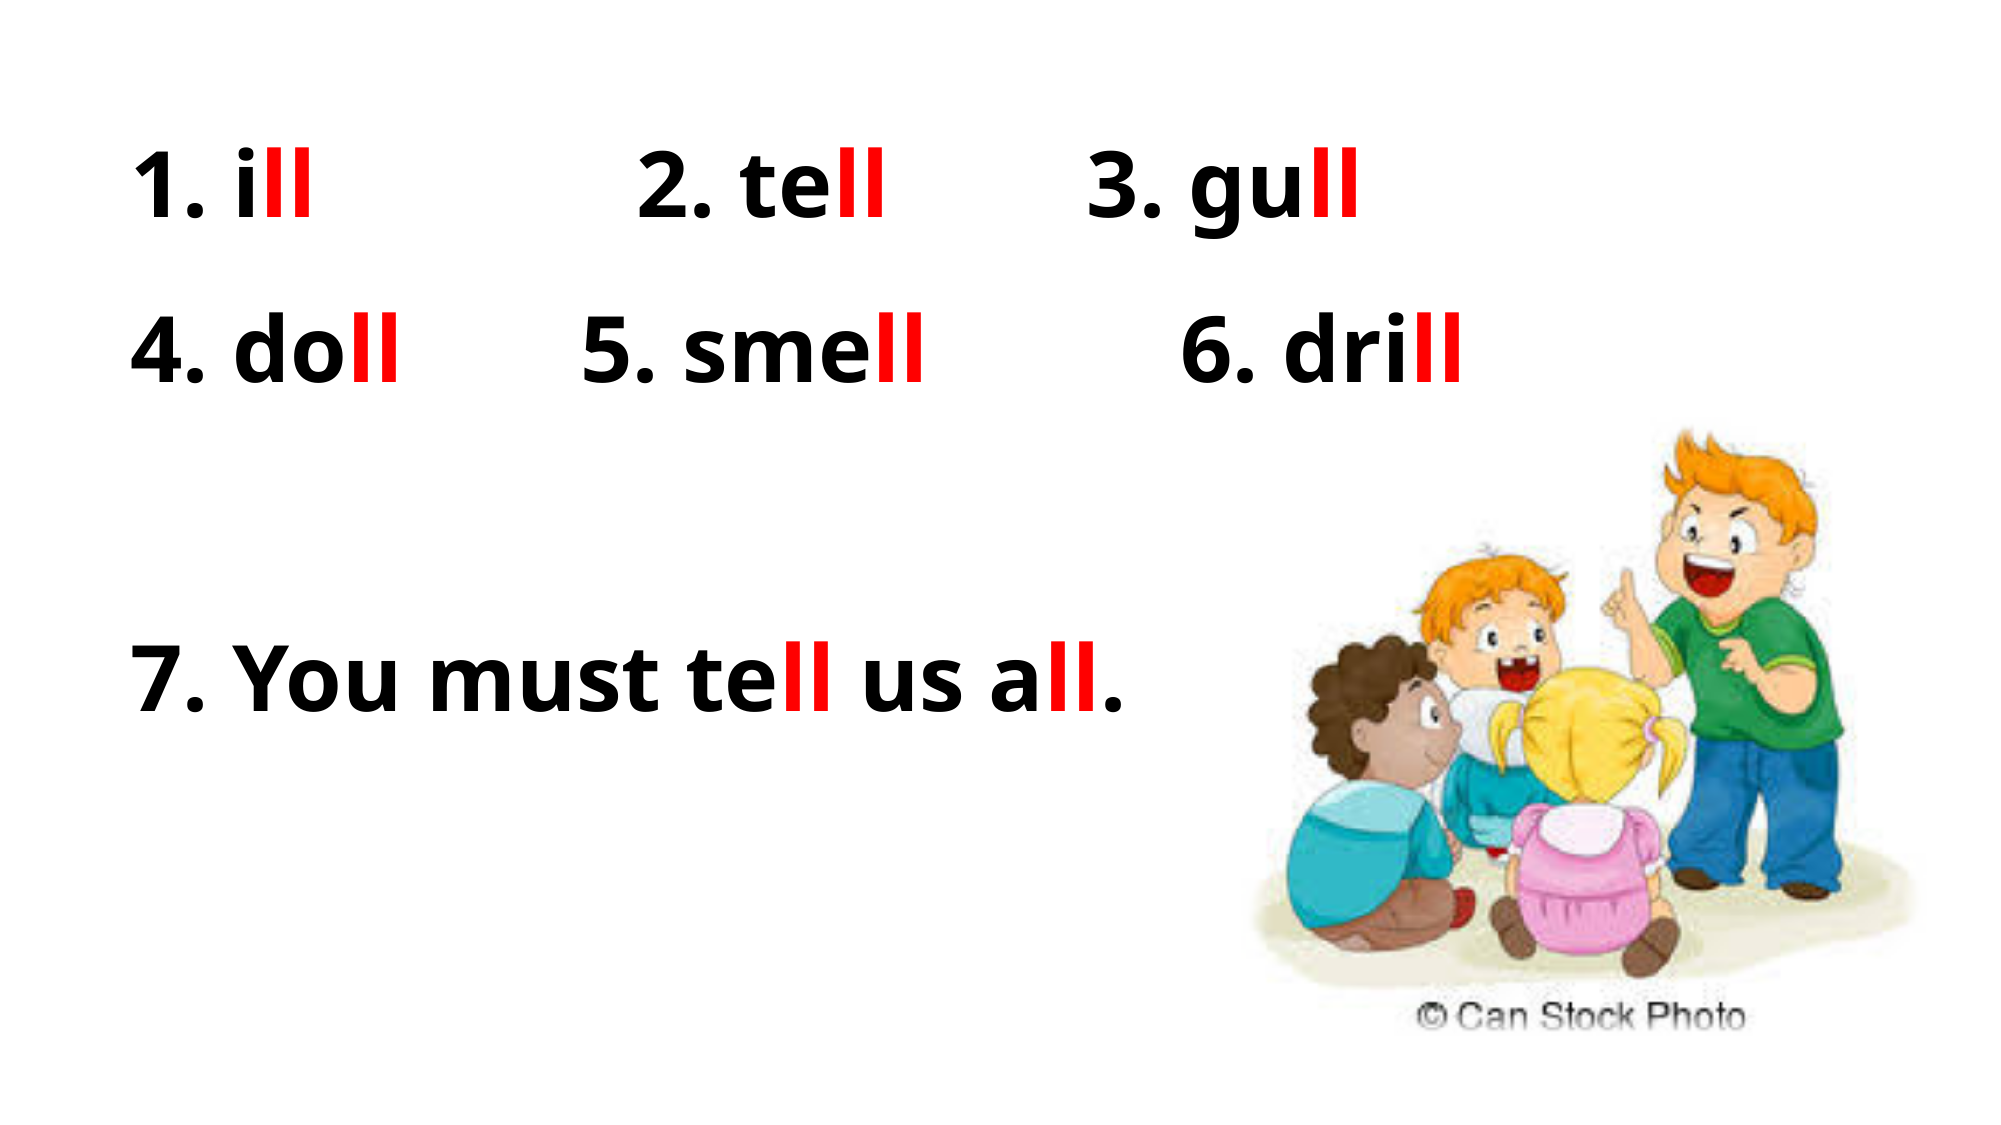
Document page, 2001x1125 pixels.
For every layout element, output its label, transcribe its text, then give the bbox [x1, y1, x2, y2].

picture [1241, 417, 1928, 1040]
text_box ill 2. tell 3. gull 4. doll 5. smell 6. drill 7. You must tell us all. [115, 63, 1954, 738]
